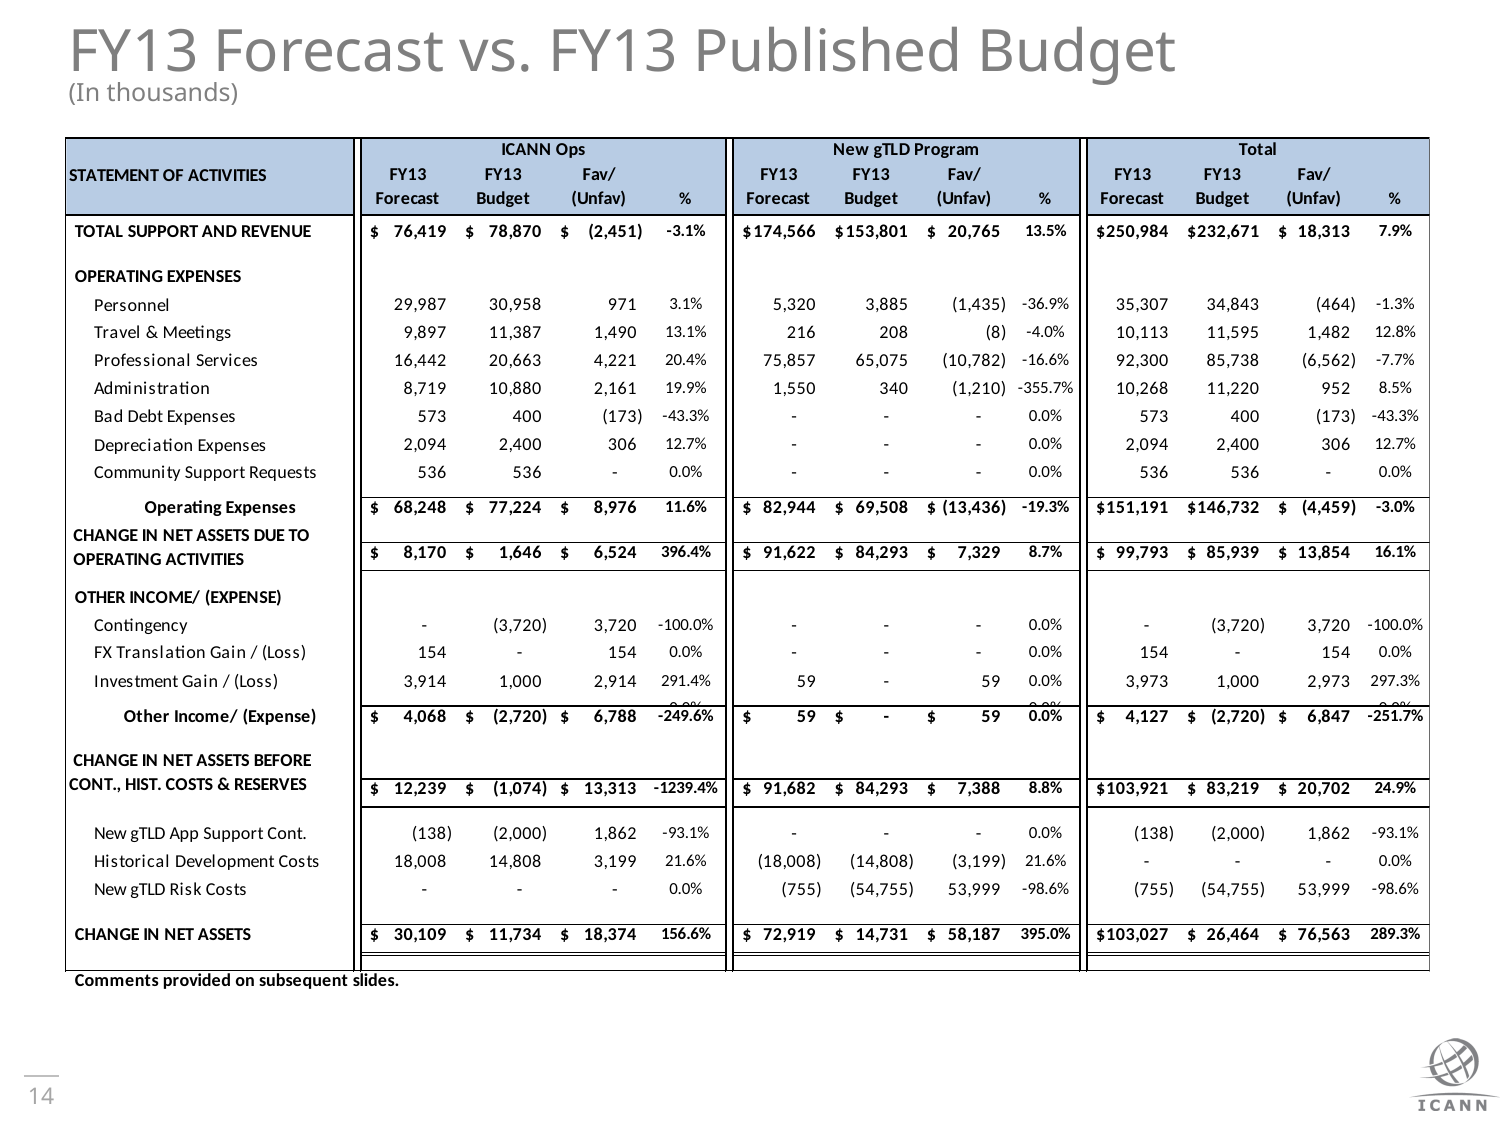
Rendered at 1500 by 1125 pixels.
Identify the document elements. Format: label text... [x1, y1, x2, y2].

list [64, 136, 1431, 1000]
title FY13 Forecast vs. FY13 Published Budget (In thousands) [54, 19, 1471, 116]
picture [1409, 1038, 1500, 1111]
